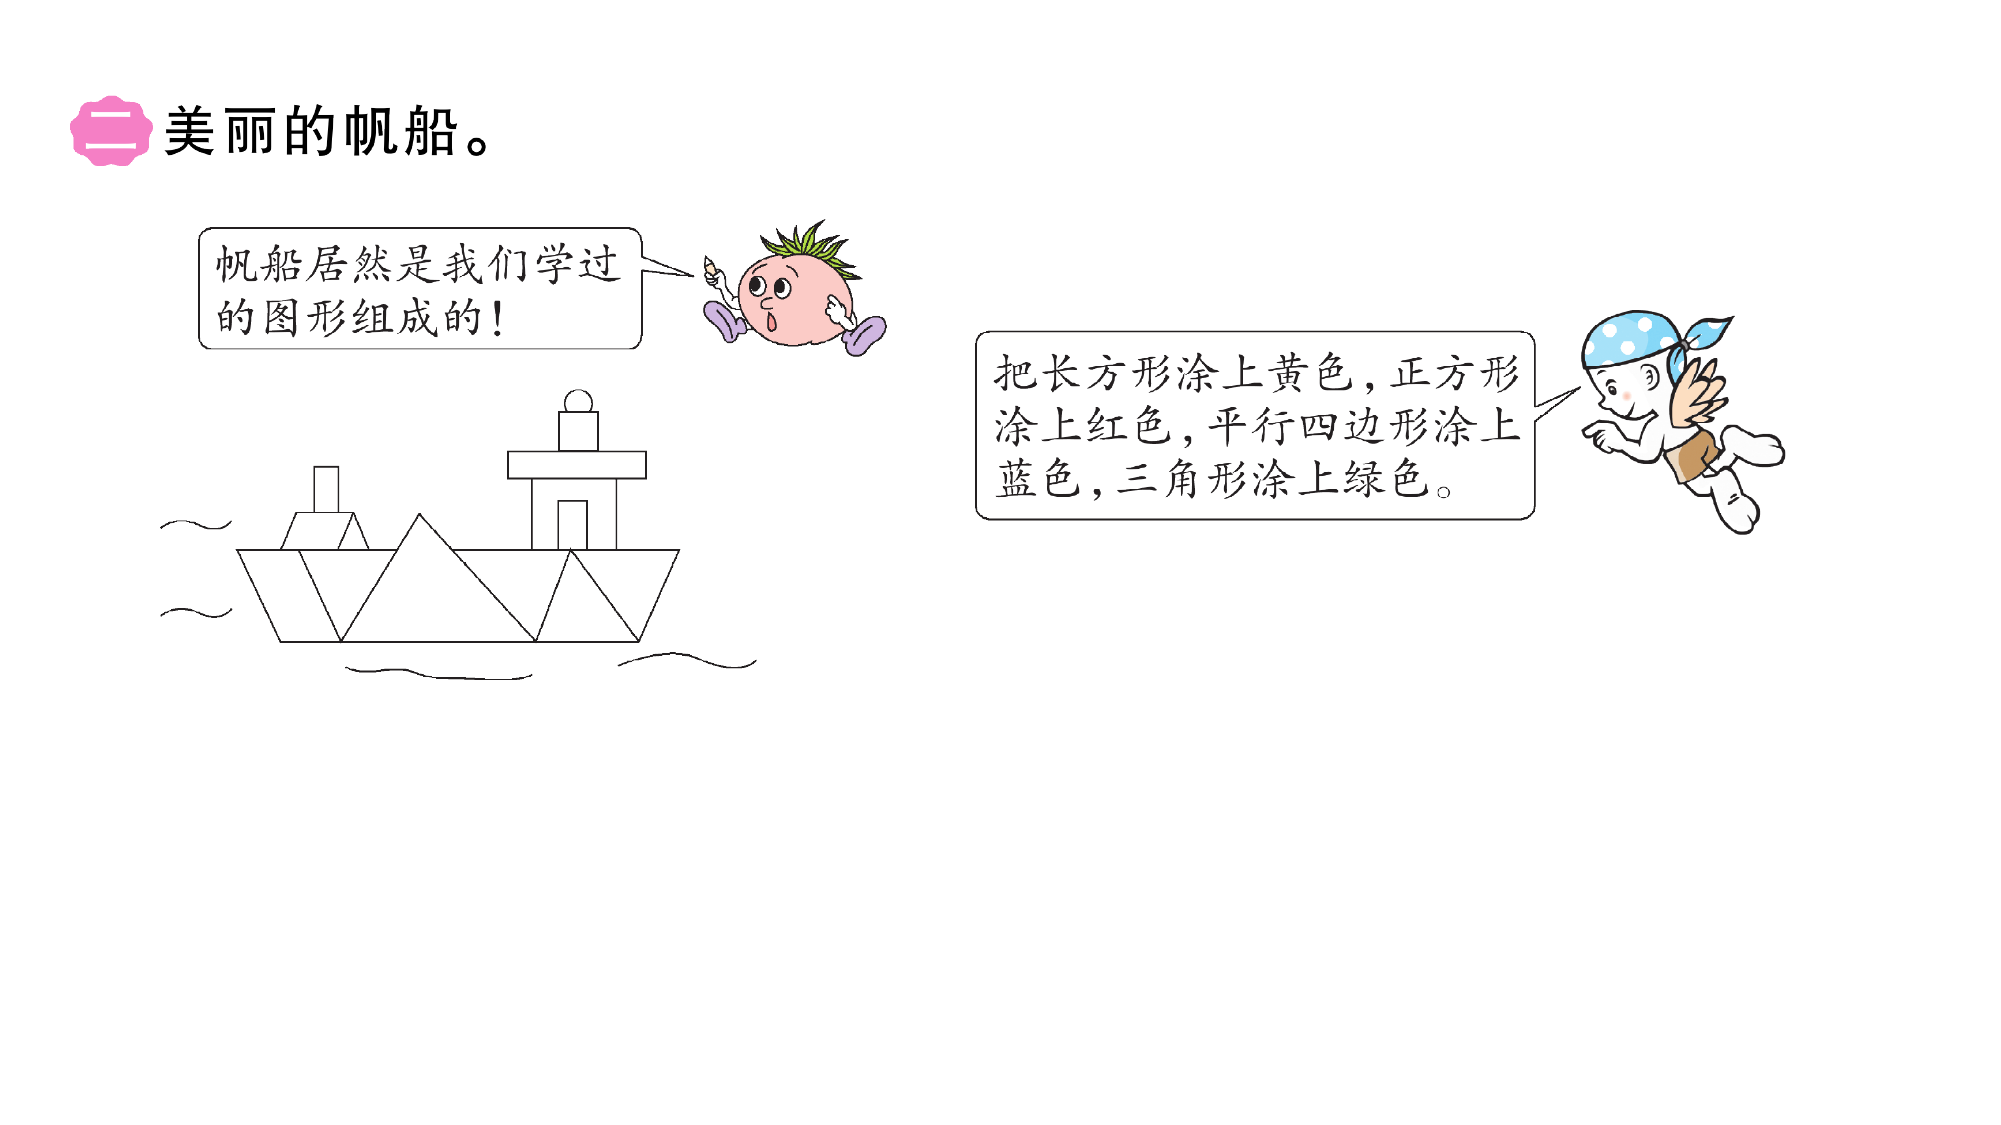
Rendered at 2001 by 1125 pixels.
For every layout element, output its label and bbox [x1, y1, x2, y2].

picture [66, 78, 1957, 716]
